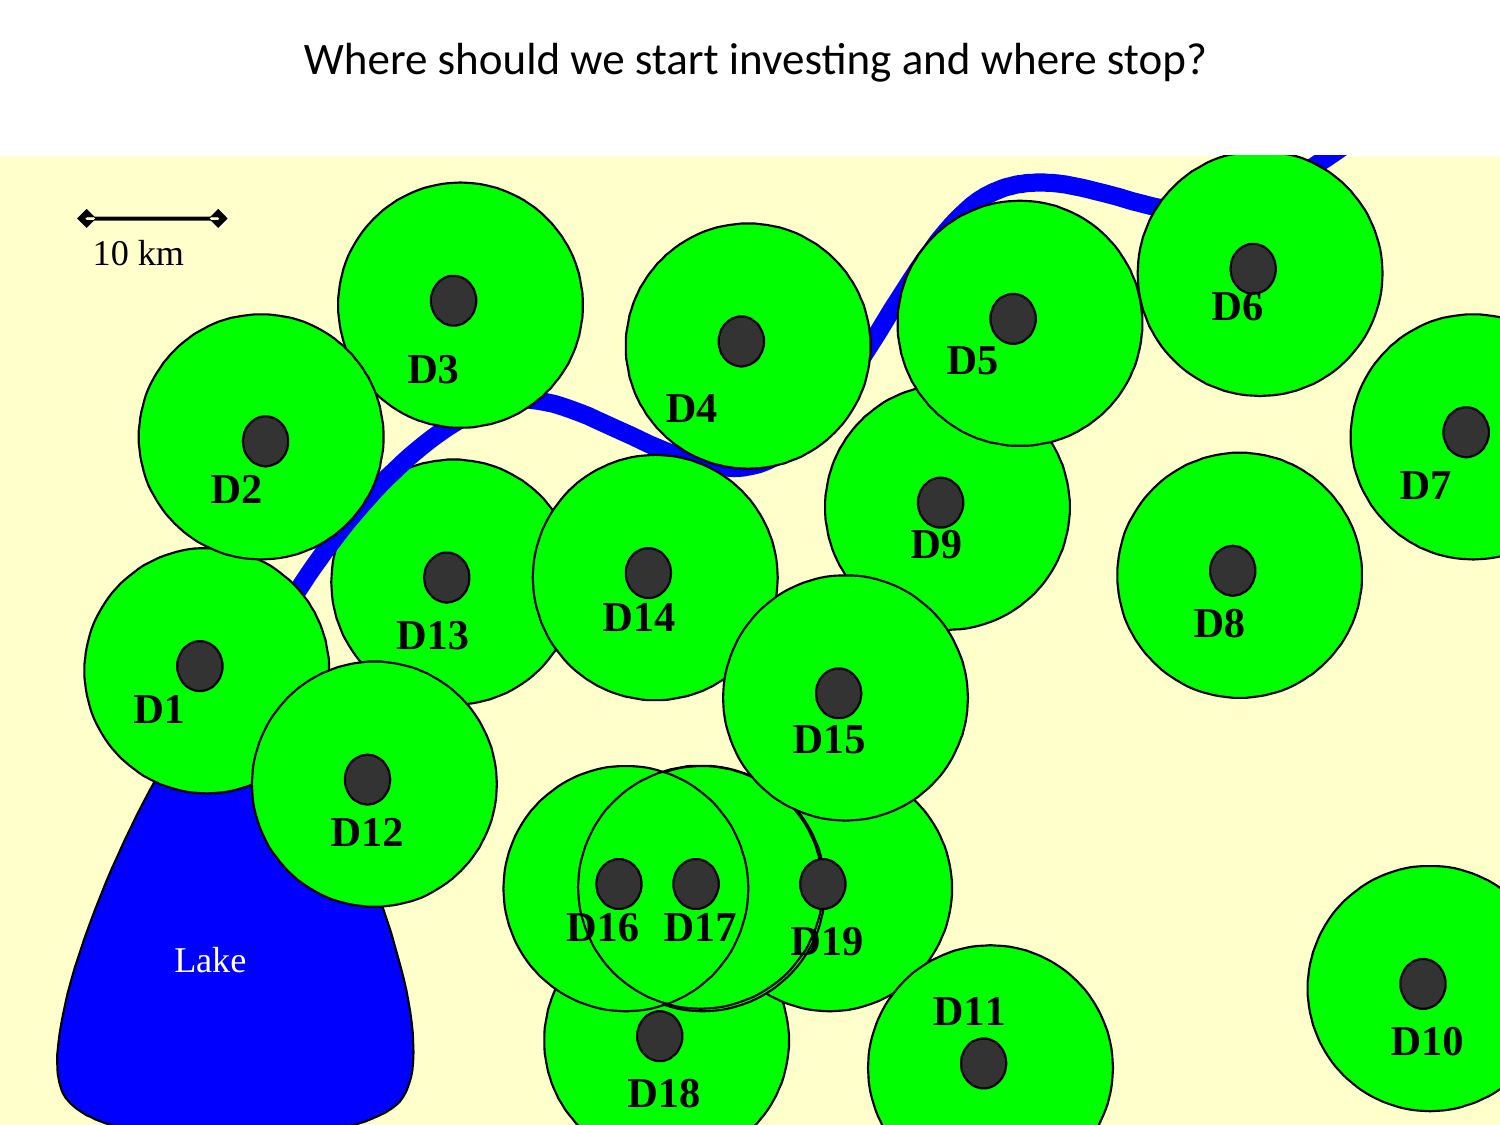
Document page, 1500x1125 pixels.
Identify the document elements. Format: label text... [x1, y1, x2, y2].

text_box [0, 155, 1500, 1125]
title Where should we start investing and where stop? [242, 0, 1270, 114]
